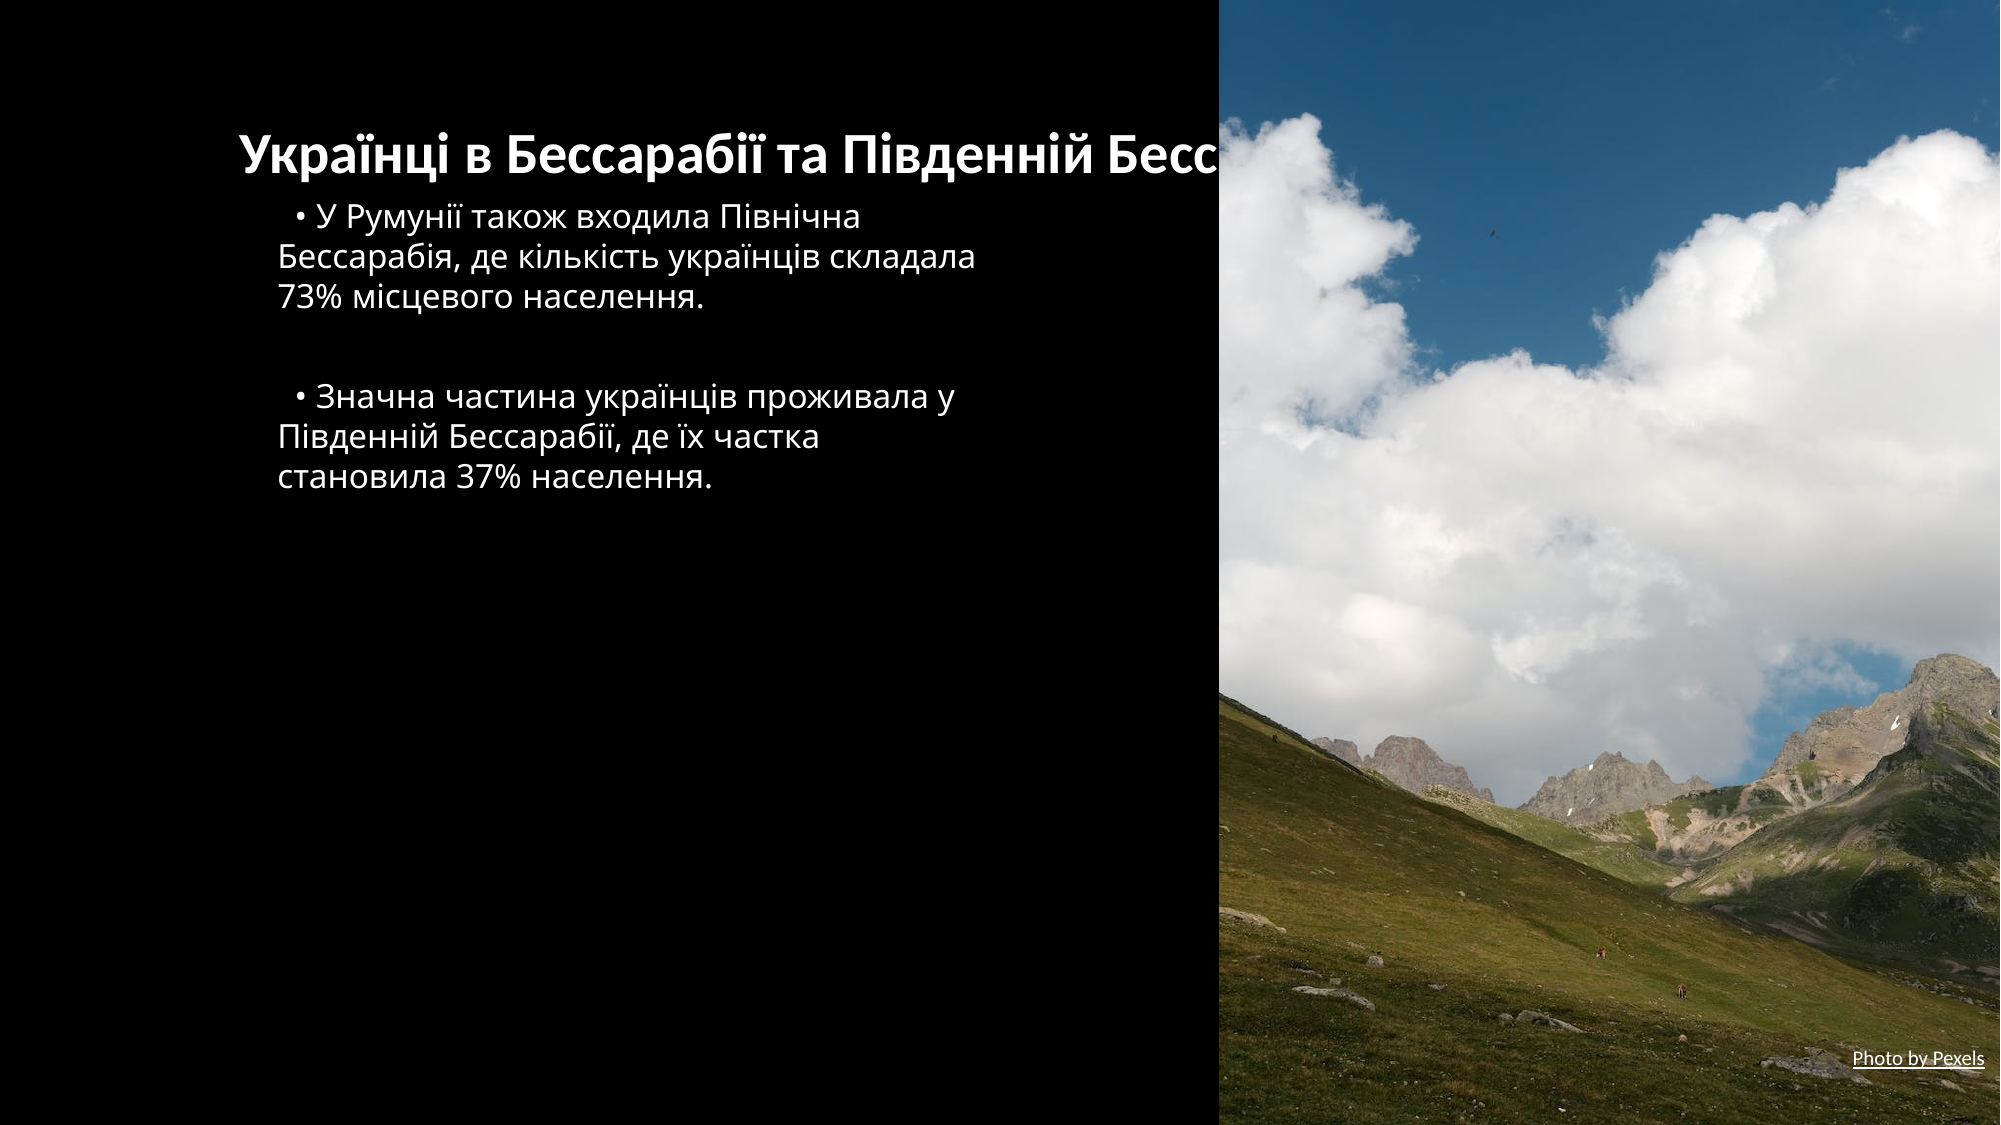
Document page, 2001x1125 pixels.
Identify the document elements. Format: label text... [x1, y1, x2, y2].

picture [1219, 0, 2000, 1125]
text_box Українці в Бессарабії та Південній Бессарабії [225, 112, 1219, 188]
text_box • Значна частина українців проживала у Південній Бессарабії, де їх частка становила 37% населення. [262, 397, 1013, 473]
text_box • У Румунії також входила Північна Бессарабія, де кількість українців складала 73% місцевого населення. [262, 217, 1013, 293]
